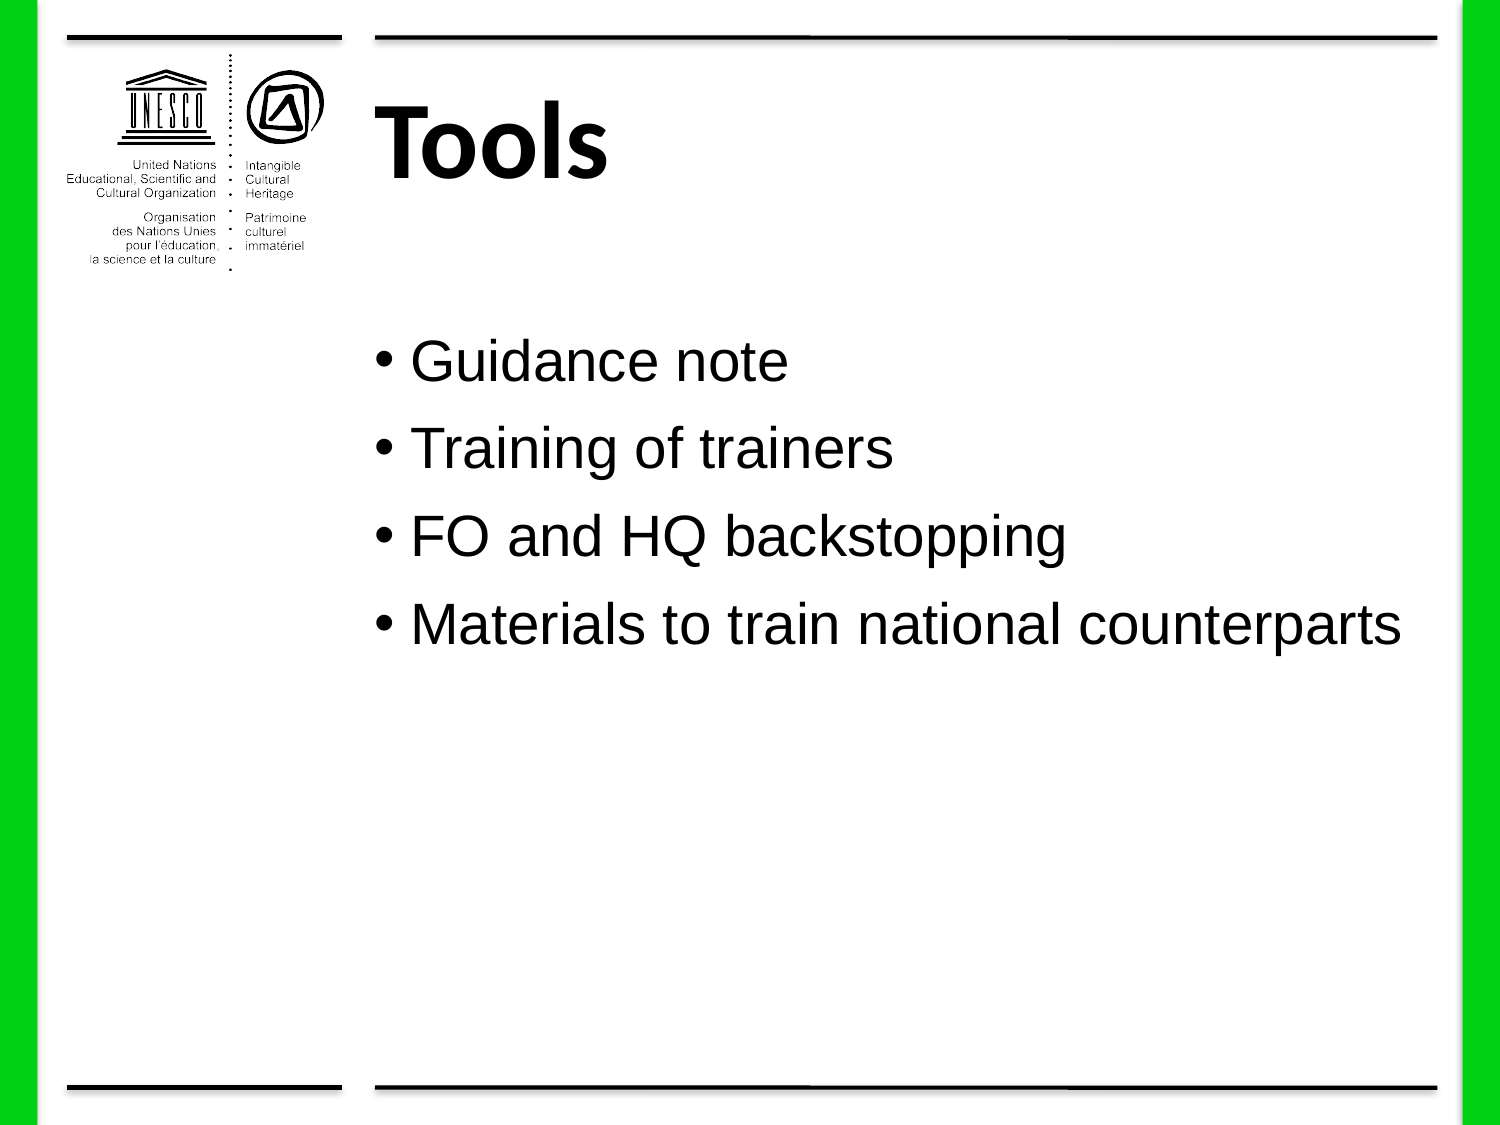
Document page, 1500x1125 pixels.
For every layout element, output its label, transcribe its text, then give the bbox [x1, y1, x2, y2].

list Guidance note Training of trainers FO and HQ backstopping Materials to train national counterparts [374, 330, 1438, 750]
title Tools [374, 68, 1438, 203]
picture [66, 54, 324, 271]
